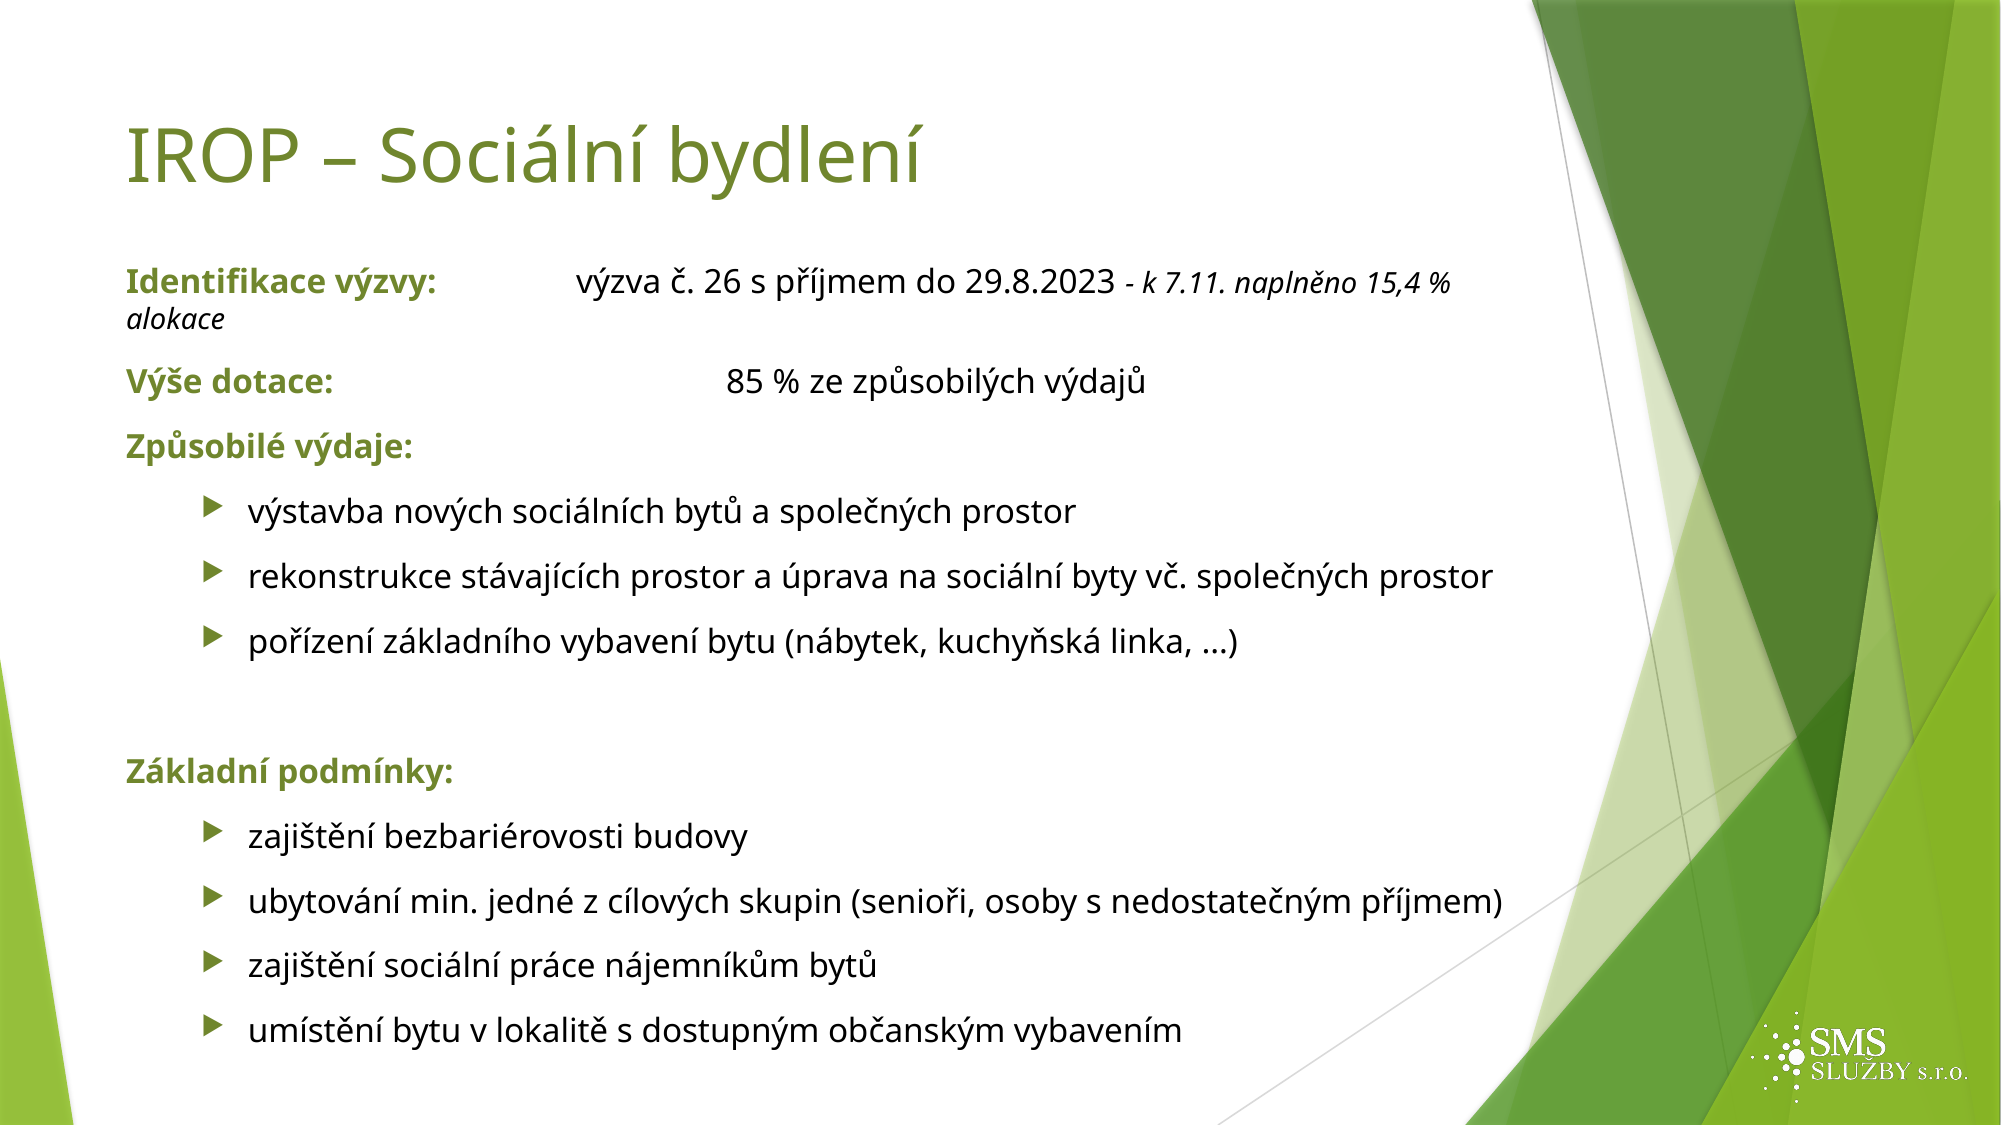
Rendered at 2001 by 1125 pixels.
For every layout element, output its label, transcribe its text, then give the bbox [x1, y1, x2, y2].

title IROP – Sociální bydlení [111, 99, 1522, 219]
picture [1748, 1008, 1969, 1105]
list Identifikace výzvy: výzva č. 26 s příjmem do 29.8.2023 - k 7.11. naplněno 15,4 % alokace Výše dotace: 85 % ze způsobilých výdajů Způsobilé výdaje: výstavba nových sociálních bytů a společných prostor rekonstrukce stávajících prostor a úprava na sociální byty vč. společných prostor pořízení základního vybavení bytu (nábytek, kuchyňská linka, …) Základní podmínky: zajištění bezbariérovosti budovy ubytování min. jedné z cílových skupin (senioři, osoby s nedostatečným příjmem) zajištění sociální práce nájemníkům bytů umístění bytu v lokalitě s dostupným občanským vybavením [111, 253, 1563, 1091]
